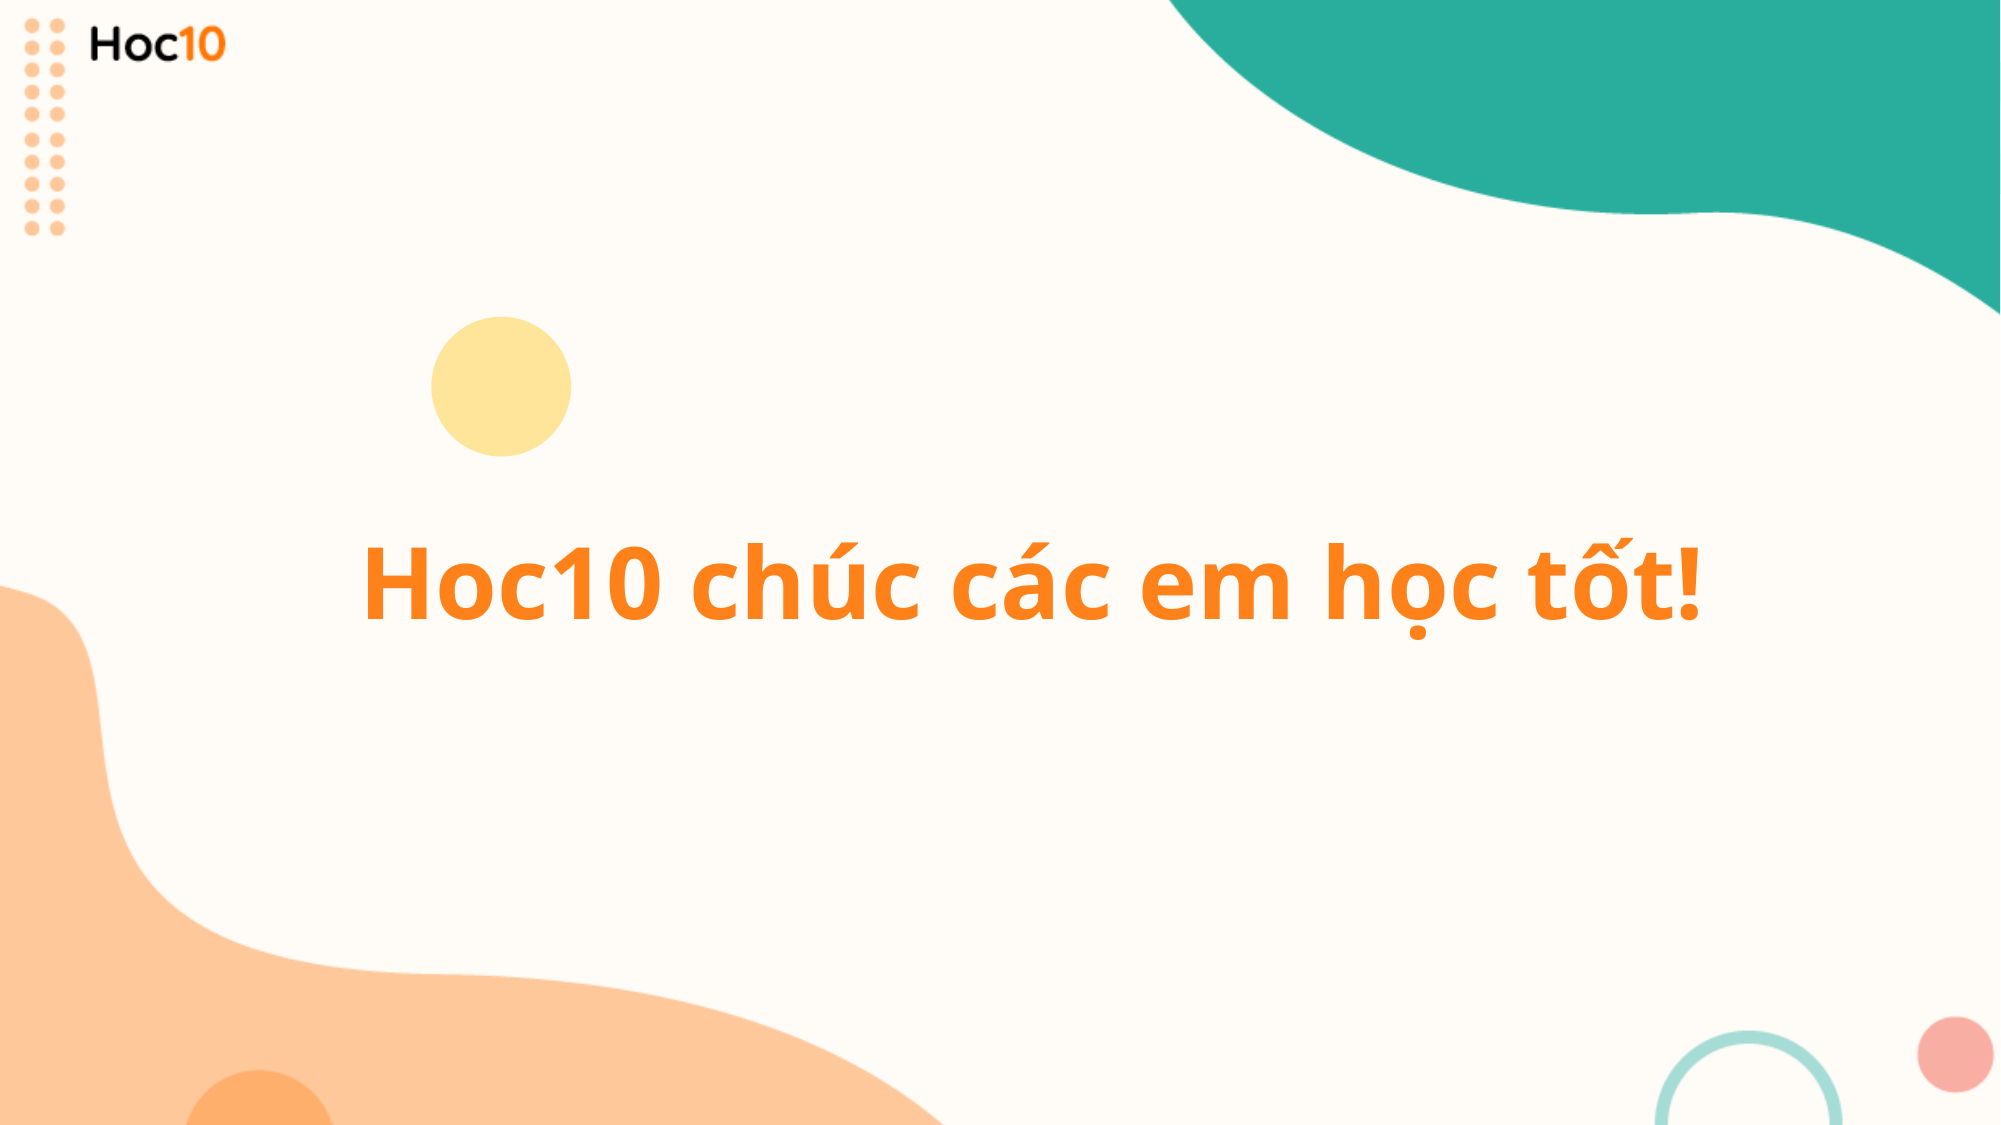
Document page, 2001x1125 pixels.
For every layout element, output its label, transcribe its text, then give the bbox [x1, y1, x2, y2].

title Hoc10 chúc các em học tốt! [344, 513, 1845, 661]
picture [0, 0, 2001, 1125]
